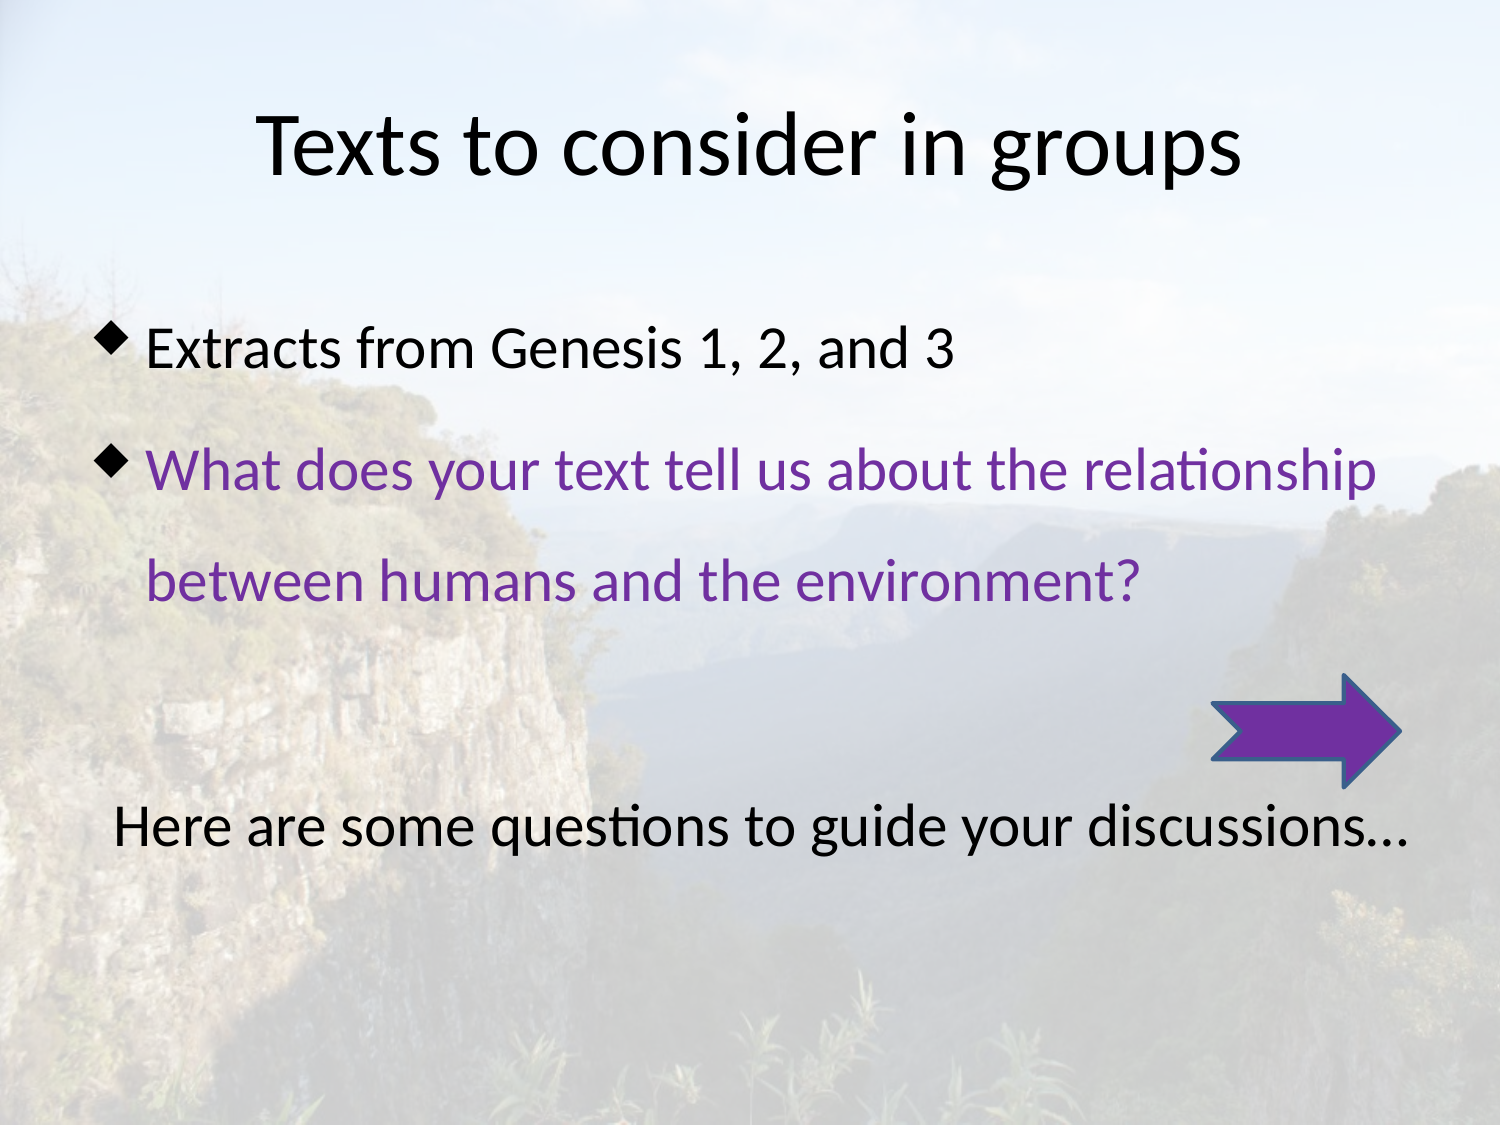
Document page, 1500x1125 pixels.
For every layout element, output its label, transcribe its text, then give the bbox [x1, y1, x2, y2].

text_box [1210, 673, 1403, 790]
list Extracts from Genesis 1, 2, and 3 What does your text tell us about the relationship between humans and the environment? Here are some questions to guide your discussions… [75, 262, 1425, 1075]
title Texts to consider in groups [75, 45, 1425, 233]
